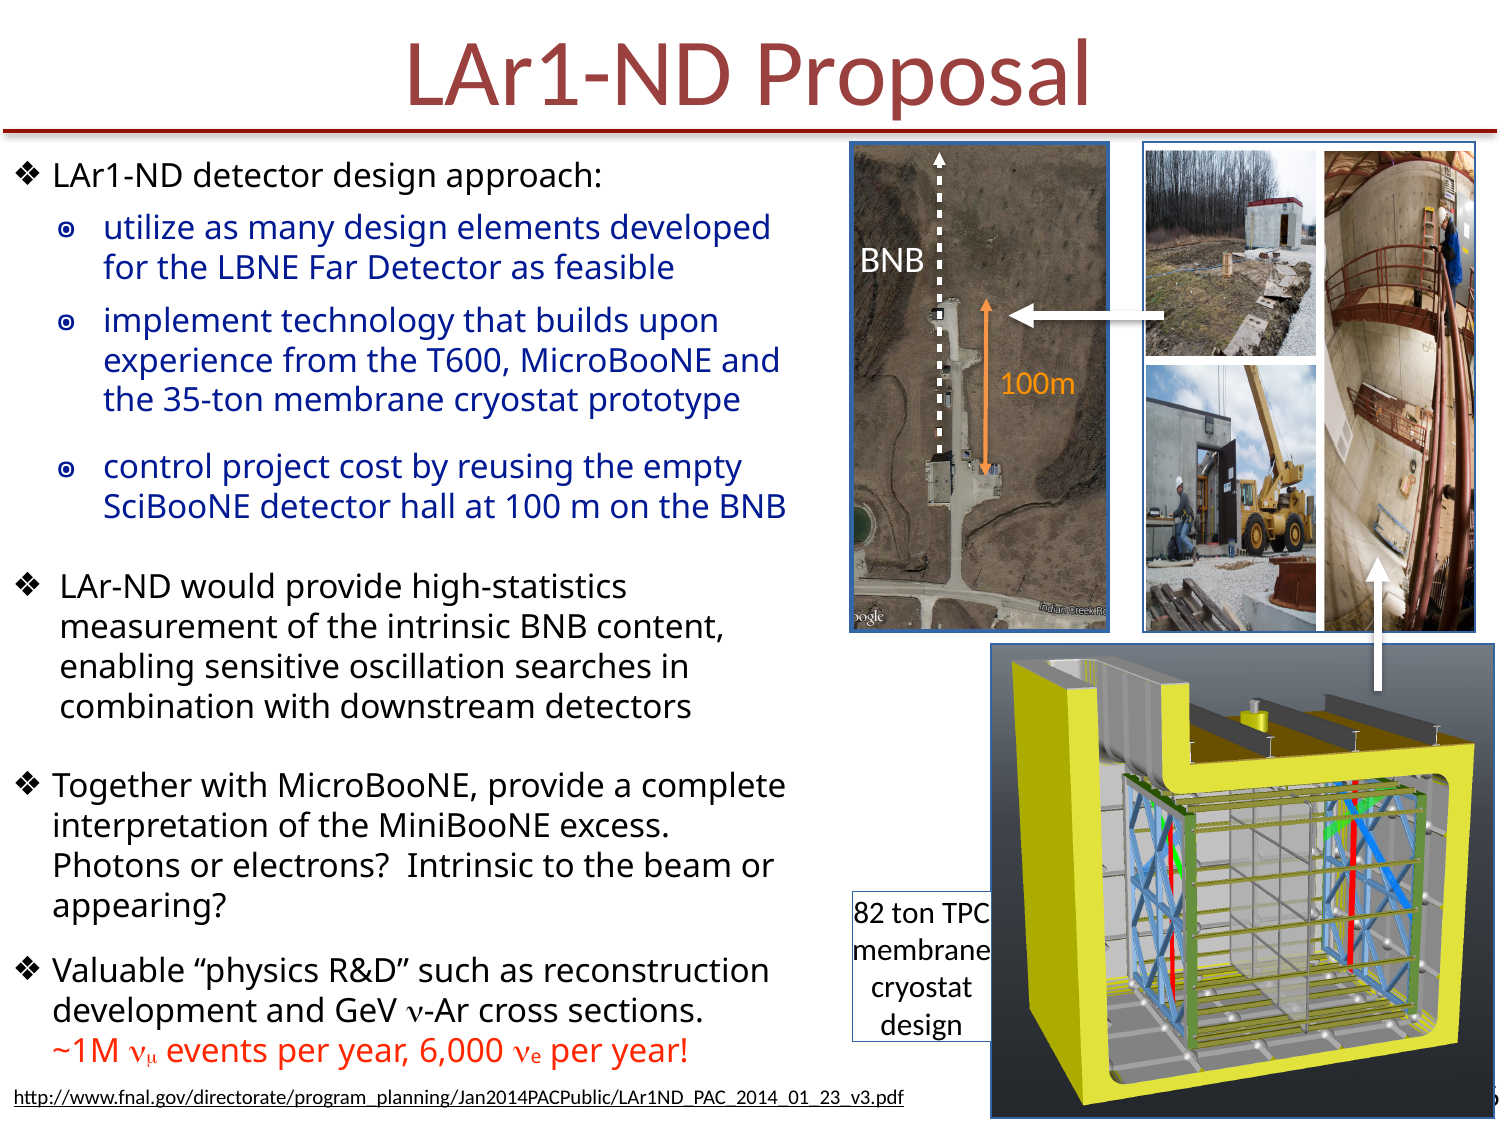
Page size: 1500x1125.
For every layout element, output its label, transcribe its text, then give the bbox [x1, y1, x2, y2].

picture [1143, 143, 1475, 632]
text_box http://www.fnal.gov/directorate/program_planning/Jan2014PACPublic/LAr1ND_PAC_2014_01_23_v3.pdf [5, 1076, 917, 1116]
picture [991, 644, 1494, 1118]
picture [853, 145, 1107, 630]
slide_number 16 [1488, 1064, 1500, 1125]
title LAr1-ND Proposal [11, 0, 1488, 135]
list LAr1-ND detector design approach: utilize as many design elements developed for the LBNE Far Detector as feasible implement technology that builds upon experience from the T600, MicroBooNE and the 35-ton membrane cryostat prototype control project cost by reusing the empty SciBooNE detector hall at 100 m on the BNB LAr-ND would provide high-statistics measurement of the intrinsic BNB content, enabling sensitive oscillation searches in combination with downstream detectors Together with MicroBooNE, provide a complete interpretation of the MiniBooNE excess. Photons or electrons? Intrinsic to the beam or appearing? Valuable “physics R&D” such as reconstruction development and GeV ν-Ar cross sections. ~1M νμ events per year, 6,000 νe per year! [11, 153, 818, 1076]
text_box 82 ton TPC membrane cryostat design [852, 891, 985, 1042]
